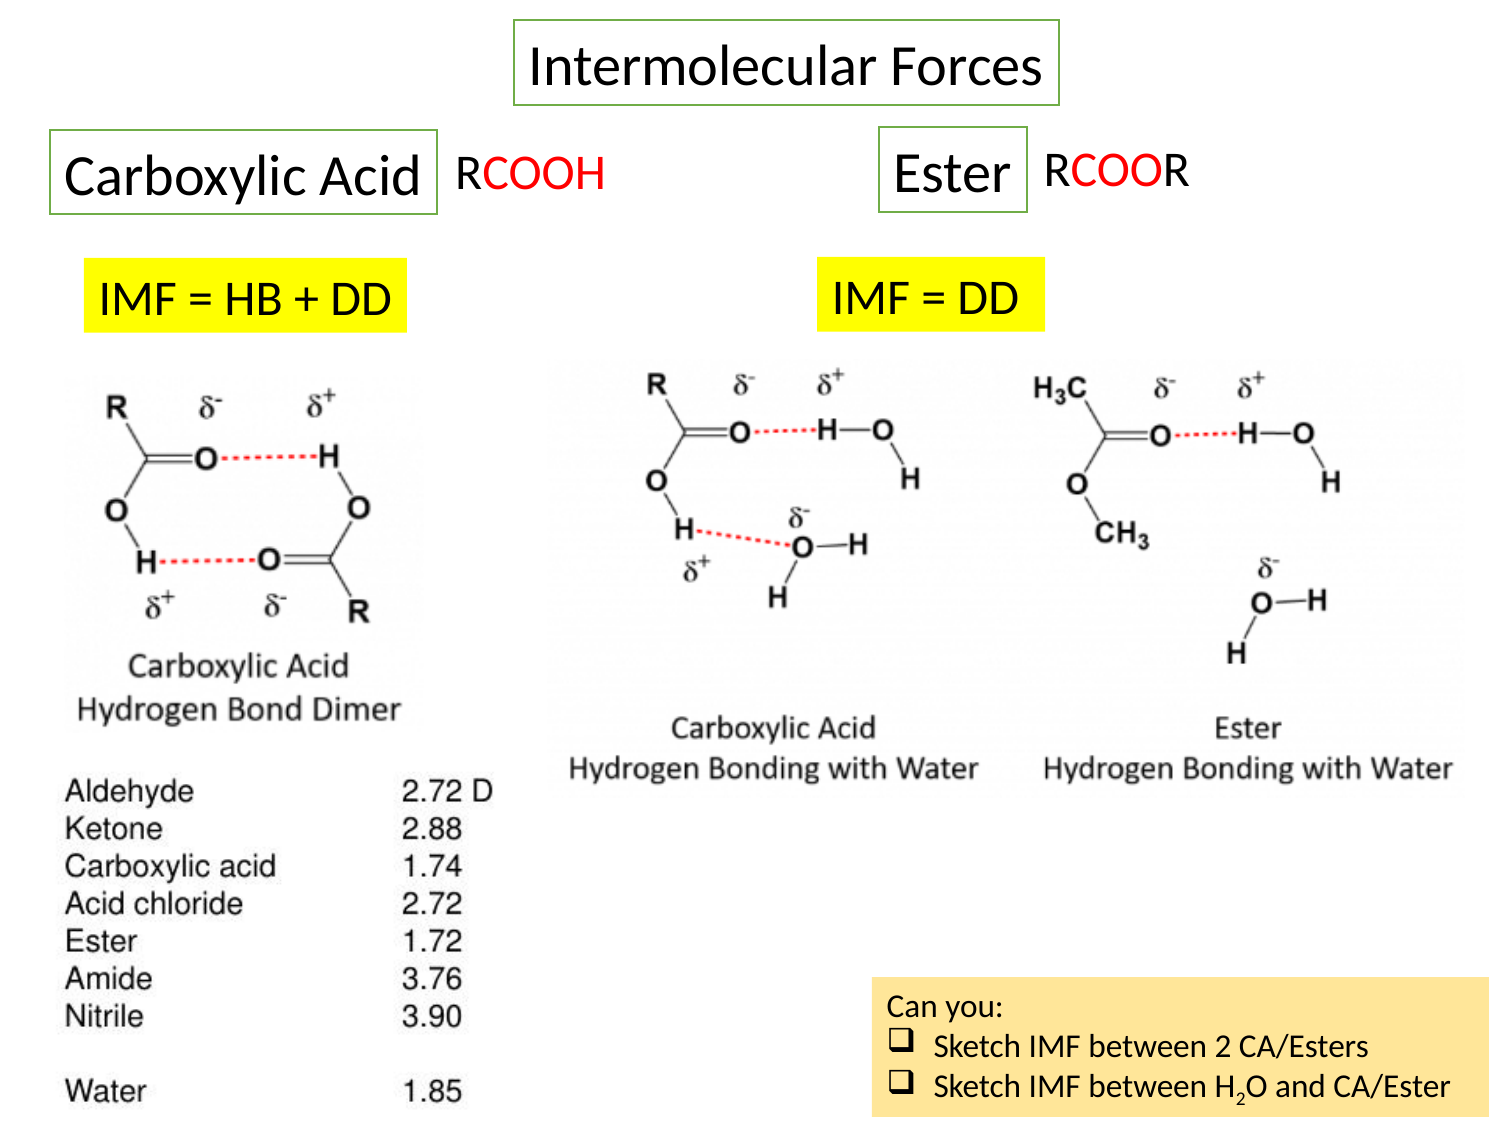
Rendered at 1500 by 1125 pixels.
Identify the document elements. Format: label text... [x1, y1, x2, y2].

text_box Carboxylic Acid [49, 129, 438, 215]
text_box Intermolecular Forces [513, 19, 1060, 106]
text_box IMF = HB + DD [83, 257, 407, 333]
text_box IMF = DD [817, 256, 1046, 332]
picture [539, 359, 1465, 798]
text_box RCOOH [440, 132, 621, 208]
text_box RCOOR [1028, 128, 1205, 204]
text_box Ester [878, 126, 1028, 213]
picture [64, 365, 424, 733]
picture [54, 757, 511, 1114]
text_box Can you: Sketch IMF between 2 CA/Esters Sketch IMF between H2O and CA/Ester [871, 977, 1489, 1117]
